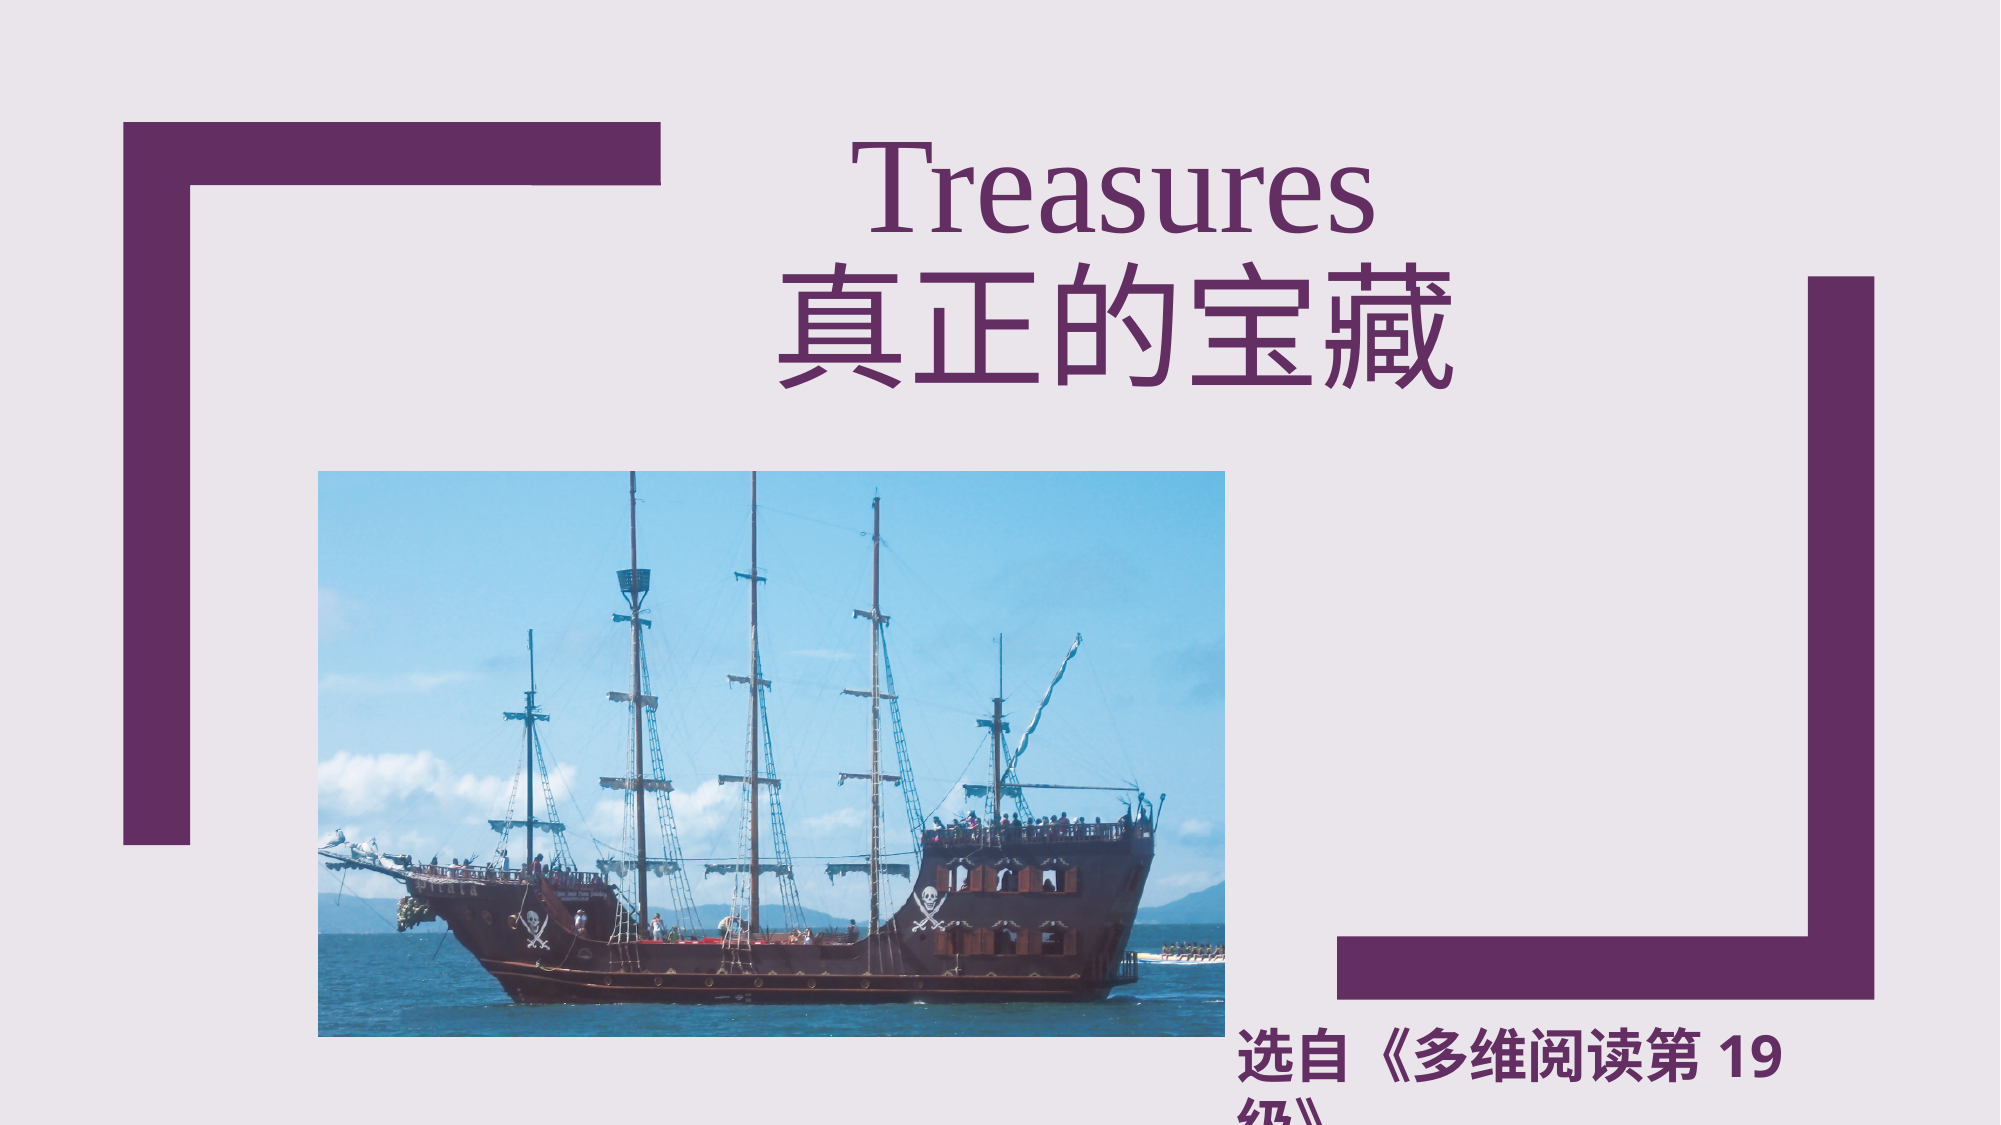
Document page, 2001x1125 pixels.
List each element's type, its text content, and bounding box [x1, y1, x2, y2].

picture [318, 471, 1225, 1037]
title Treasures 真正的宝藏 [429, 71, 1801, 416]
text_box 选自《多维阅读第19级》 [1221, 1011, 1872, 1125]
